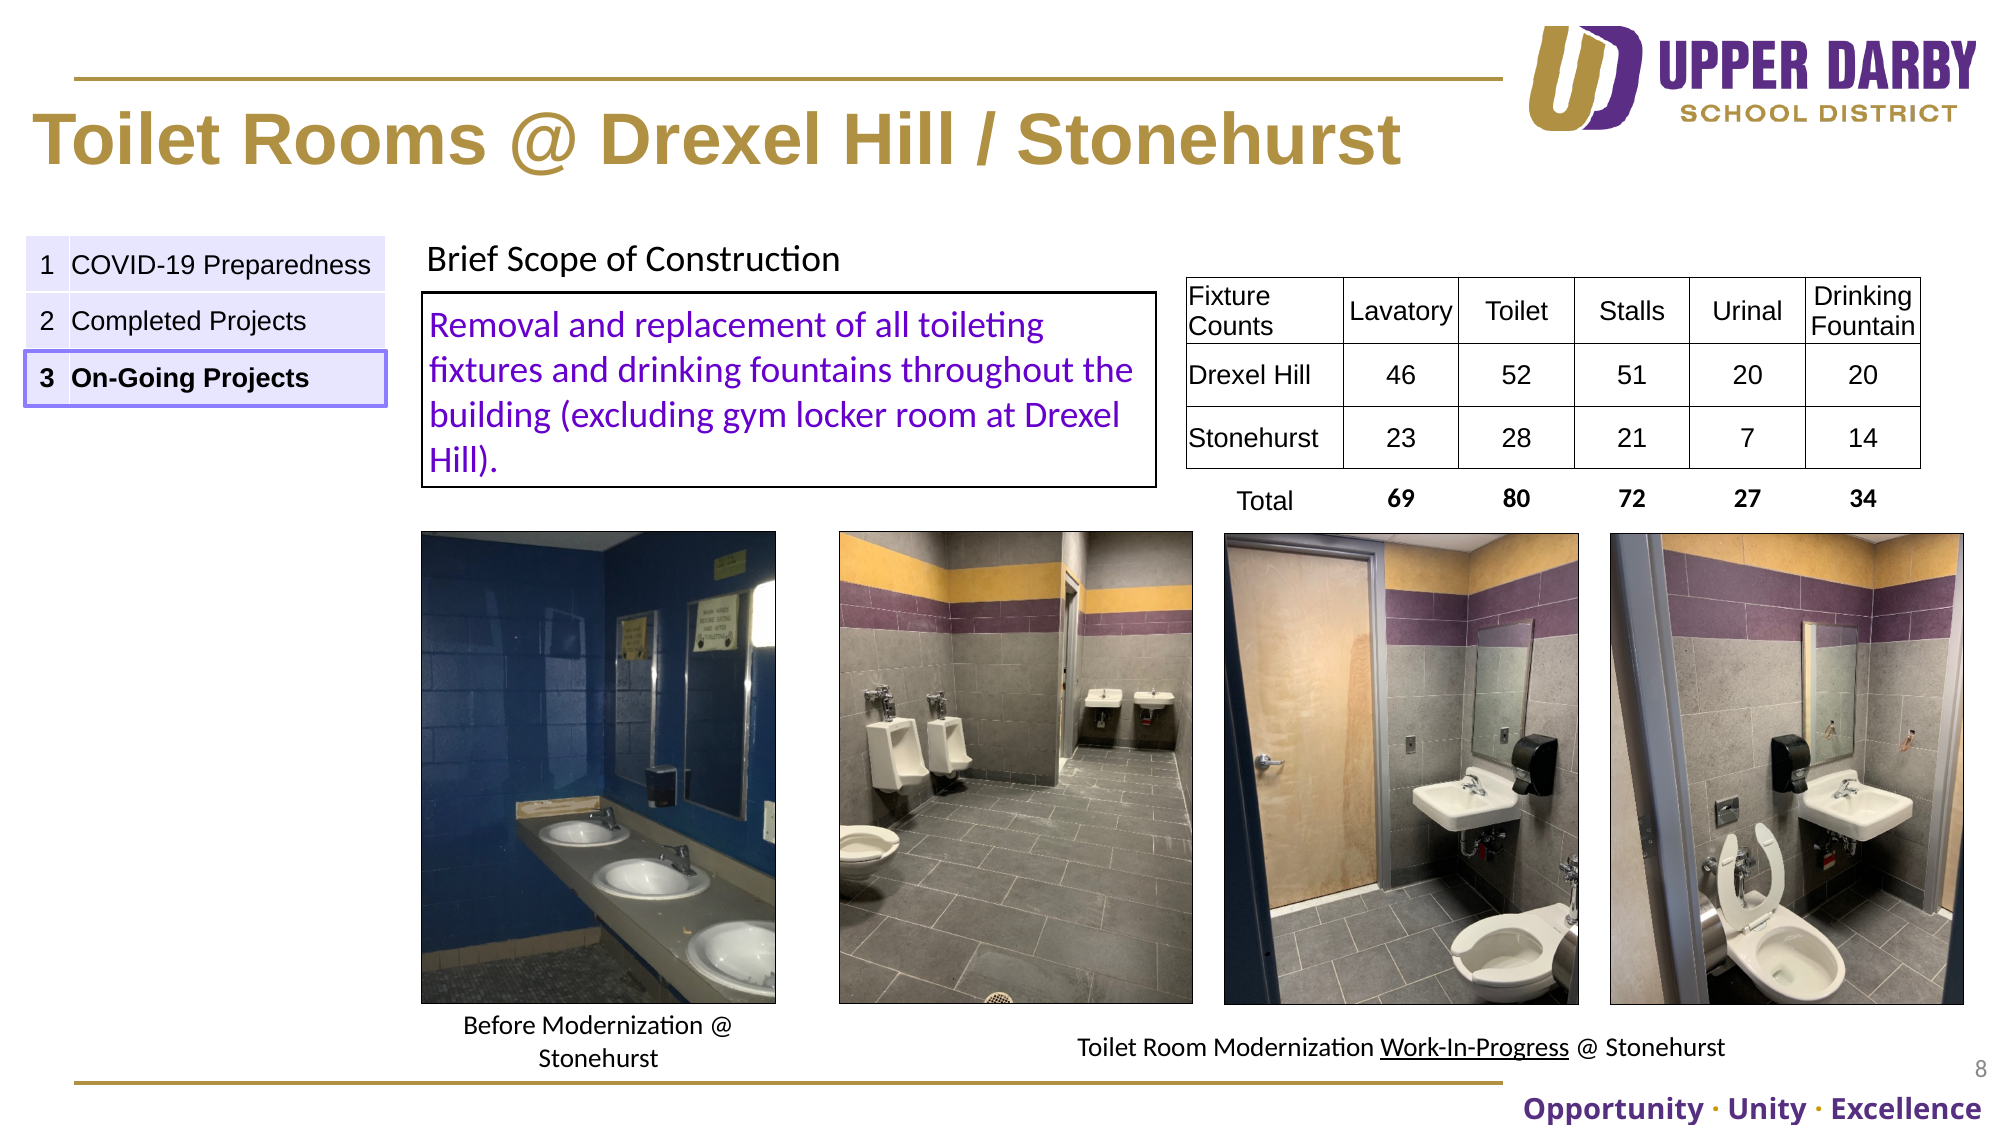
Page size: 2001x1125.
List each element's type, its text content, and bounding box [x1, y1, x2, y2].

table_cell 34 [1805, 469, 1921, 531]
table_cell 72 [1574, 469, 1690, 531]
text_box Before Modernization @ Stonehurst [421, 999, 776, 1080]
table_cell Total [1187, 469, 1343, 531]
text_box Removal and replacement of all toileting fixtures and drinking fountains throughout the building (excluding gym locker room at Drexel Hill). [421, 292, 1157, 488]
table_cell 23 [1344, 407, 1458, 468]
title Toilet Rooms @ Drexel Hill / Stonehurst [24, 78, 1527, 203]
slide_number 8 [1966, 1044, 1996, 1091]
table_cell Drexel Hill [1187, 344, 1343, 406]
table_cell Stonehurst [1187, 407, 1343, 468]
table_cell 20 [1690, 344, 1805, 406]
table_header Stalls [1575, 278, 1689, 343]
table_cell 28 [1459, 407, 1574, 468]
table_cell 27 [1690, 469, 1805, 531]
table_header Lavatory [1344, 278, 1458, 343]
text_box Toilet Room Modernization Work-In-Progress @ Stonehurst [838, 1021, 1964, 1069]
table_header Fixture Counts [1187, 278, 1343, 343]
table_header Drinking Fountain [1806, 278, 1920, 343]
table_header COVID-19 Preparedness [70, 236, 385, 291]
table_cell 80 [1459, 469, 1574, 531]
table_cell 2 [26, 293, 69, 348]
table_cell 46 [1344, 344, 1458, 406]
picture [362, 532, 2000, 1004]
table_cell 14 [1806, 407, 1920, 468]
text_box Opportunity · Unity · Excellence [1515, 1055, 1990, 1125]
table_cell 52 [1459, 344, 1574, 406]
table_header 1 [26, 236, 69, 291]
table_cell 20 [1806, 344, 1920, 406]
table_cell 7 [1690, 407, 1805, 468]
table_cell 69 [1343, 469, 1459, 531]
table_header Toilet [1459, 278, 1574, 343]
table_cell 21 [1575, 407, 1689, 468]
table_cell 51 [1575, 344, 1689, 406]
text_box [23, 349, 388, 408]
table_header Urinal [1690, 278, 1805, 343]
table_cell Completed Projects [70, 293, 385, 348]
picture [1529, 26, 1976, 132]
text_box Brief Scope of Construction [419, 226, 1059, 287]
